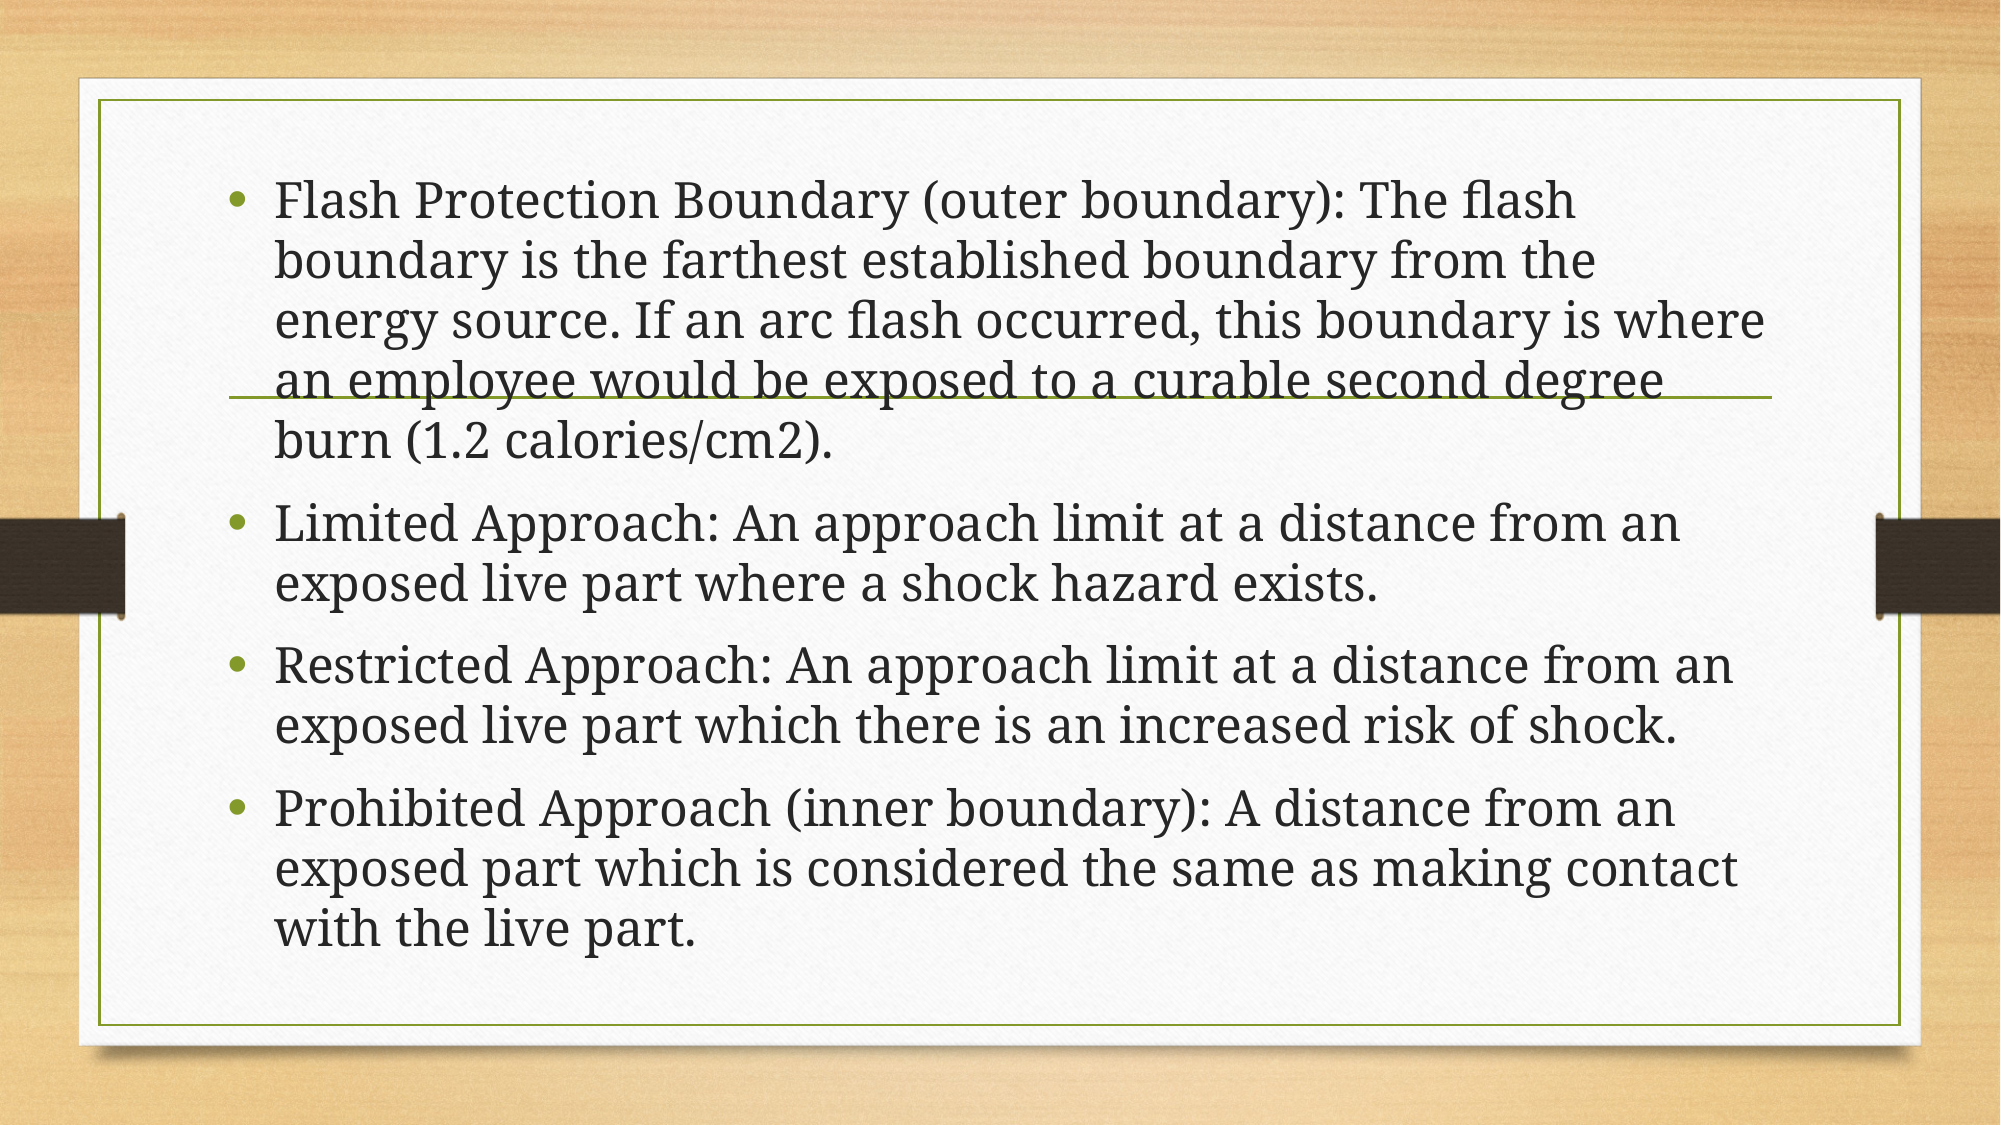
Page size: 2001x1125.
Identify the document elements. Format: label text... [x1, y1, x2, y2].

picture [0, 0, 2001, 1125]
list Flash Protection Boundary (outer boundary): The flash boundary is the farthest established boundary from the energy source. If an arc flash occurred, this boundary is where an employee would be exposed to a curable second degree burn (1.2 calories/cm2). Limited Approach: An approach limit at a distance from an exposed live part where a shock hazard exists. Restricted Approach: An approach limit at a distance from an exposed live part which there is an increased risk of shock. Prohibited Approach (inner boundary): A distance from an exposed part which is considered the same as making contact with the live part. [212, 161, 1788, 964]
